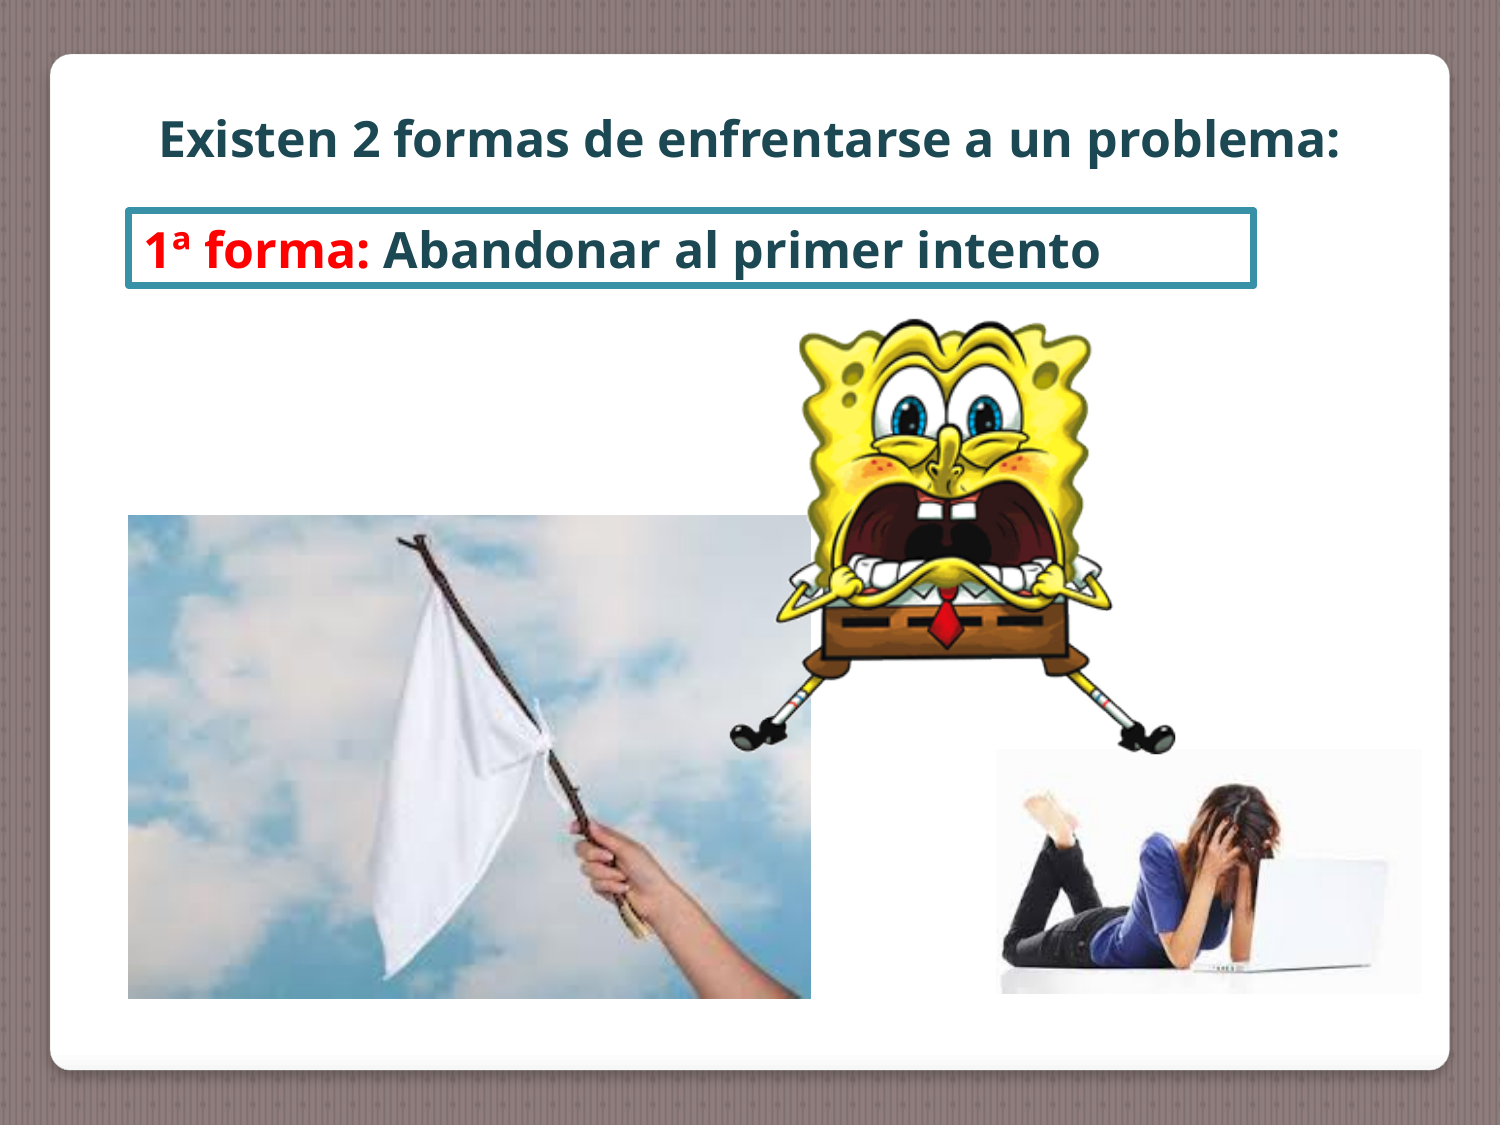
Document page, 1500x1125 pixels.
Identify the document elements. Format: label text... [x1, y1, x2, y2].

picture [128, 292, 1422, 999]
text_box Existen 2 formas de enfrentarse a un problema: [58, 99, 1442, 175]
text_box 1ª forma: Abandonar al primer intento [125, 207, 1257, 289]
